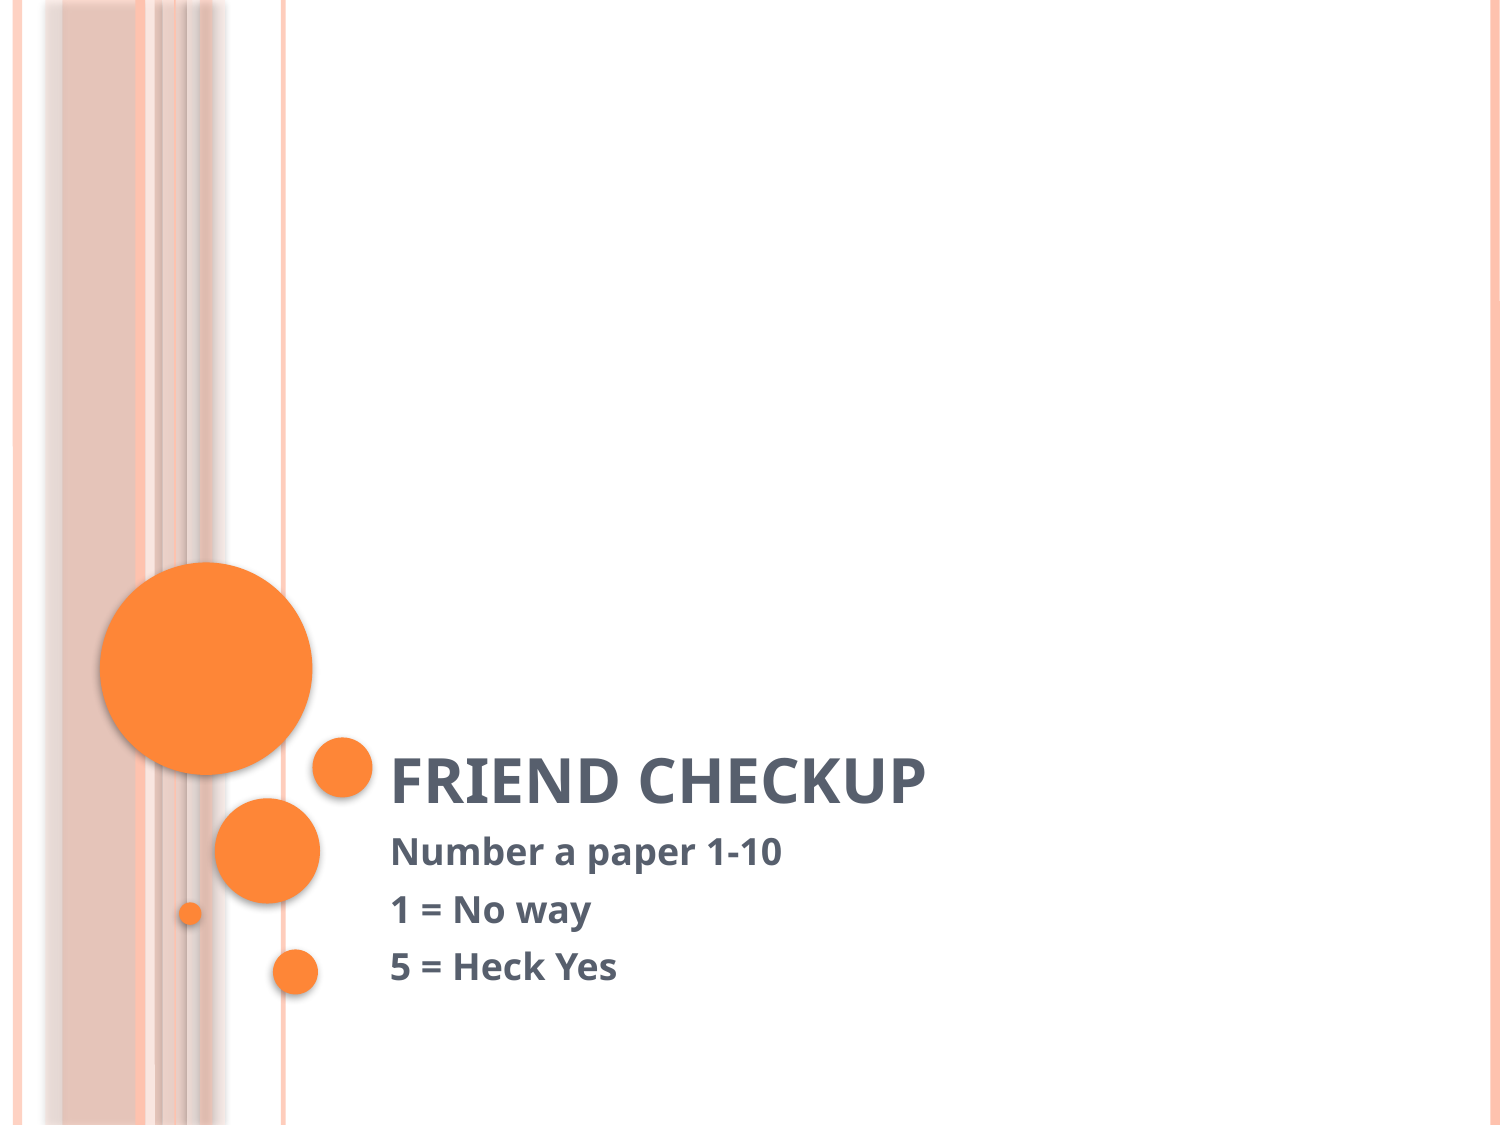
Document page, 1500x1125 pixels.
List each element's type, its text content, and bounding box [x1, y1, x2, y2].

subtitle Number a paper 1-10 1 = No way 5 = Heck Yes [375, 820, 1388, 1046]
title Friend Checkup [375, 512, 1388, 820]
